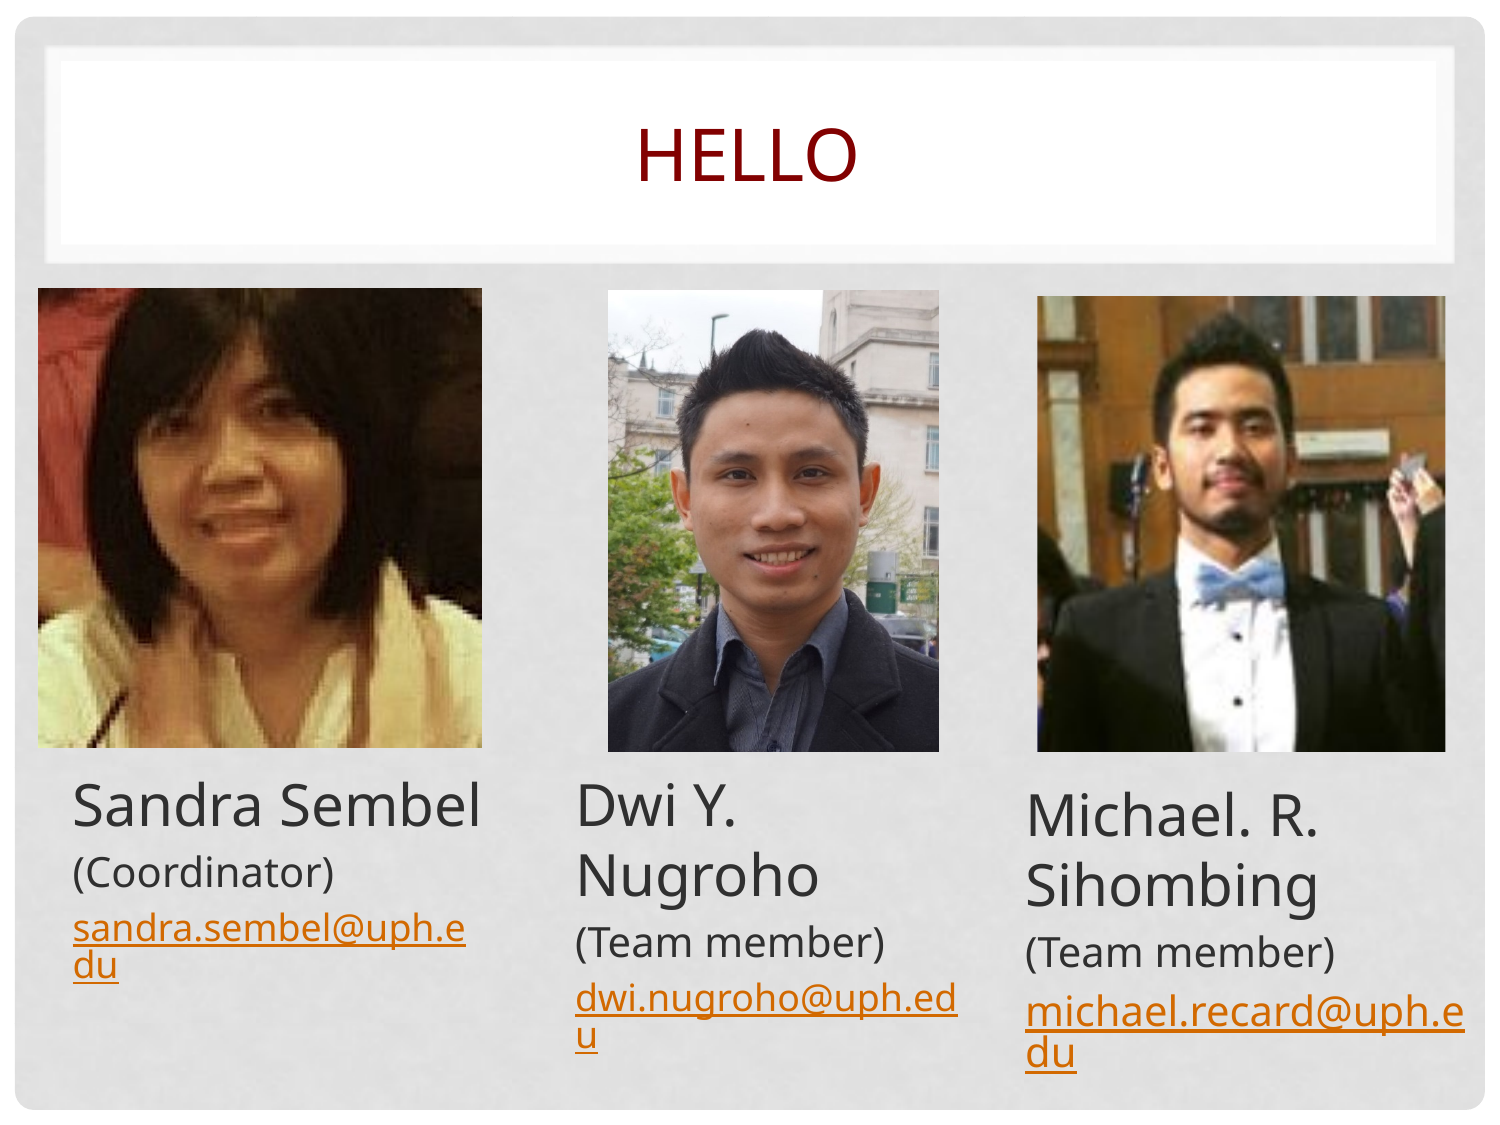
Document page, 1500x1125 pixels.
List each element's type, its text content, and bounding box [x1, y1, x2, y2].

list Sandra Sembel (Coordinator) sandra.sembel@uph.edu [38, 760, 500, 1079]
text_box Michael. R. Sihombing (Team member) michael.recard@uph.edu [991, 770, 1492, 1089]
picture [608, 289, 939, 752]
picture [1037, 295, 1446, 752]
text_box Dwi Y. Nugroho (Team member) dwi.nugroho@uph.edu [541, 760, 992, 1079]
title Hello [69, 66, 1425, 238]
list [38, 288, 482, 749]
